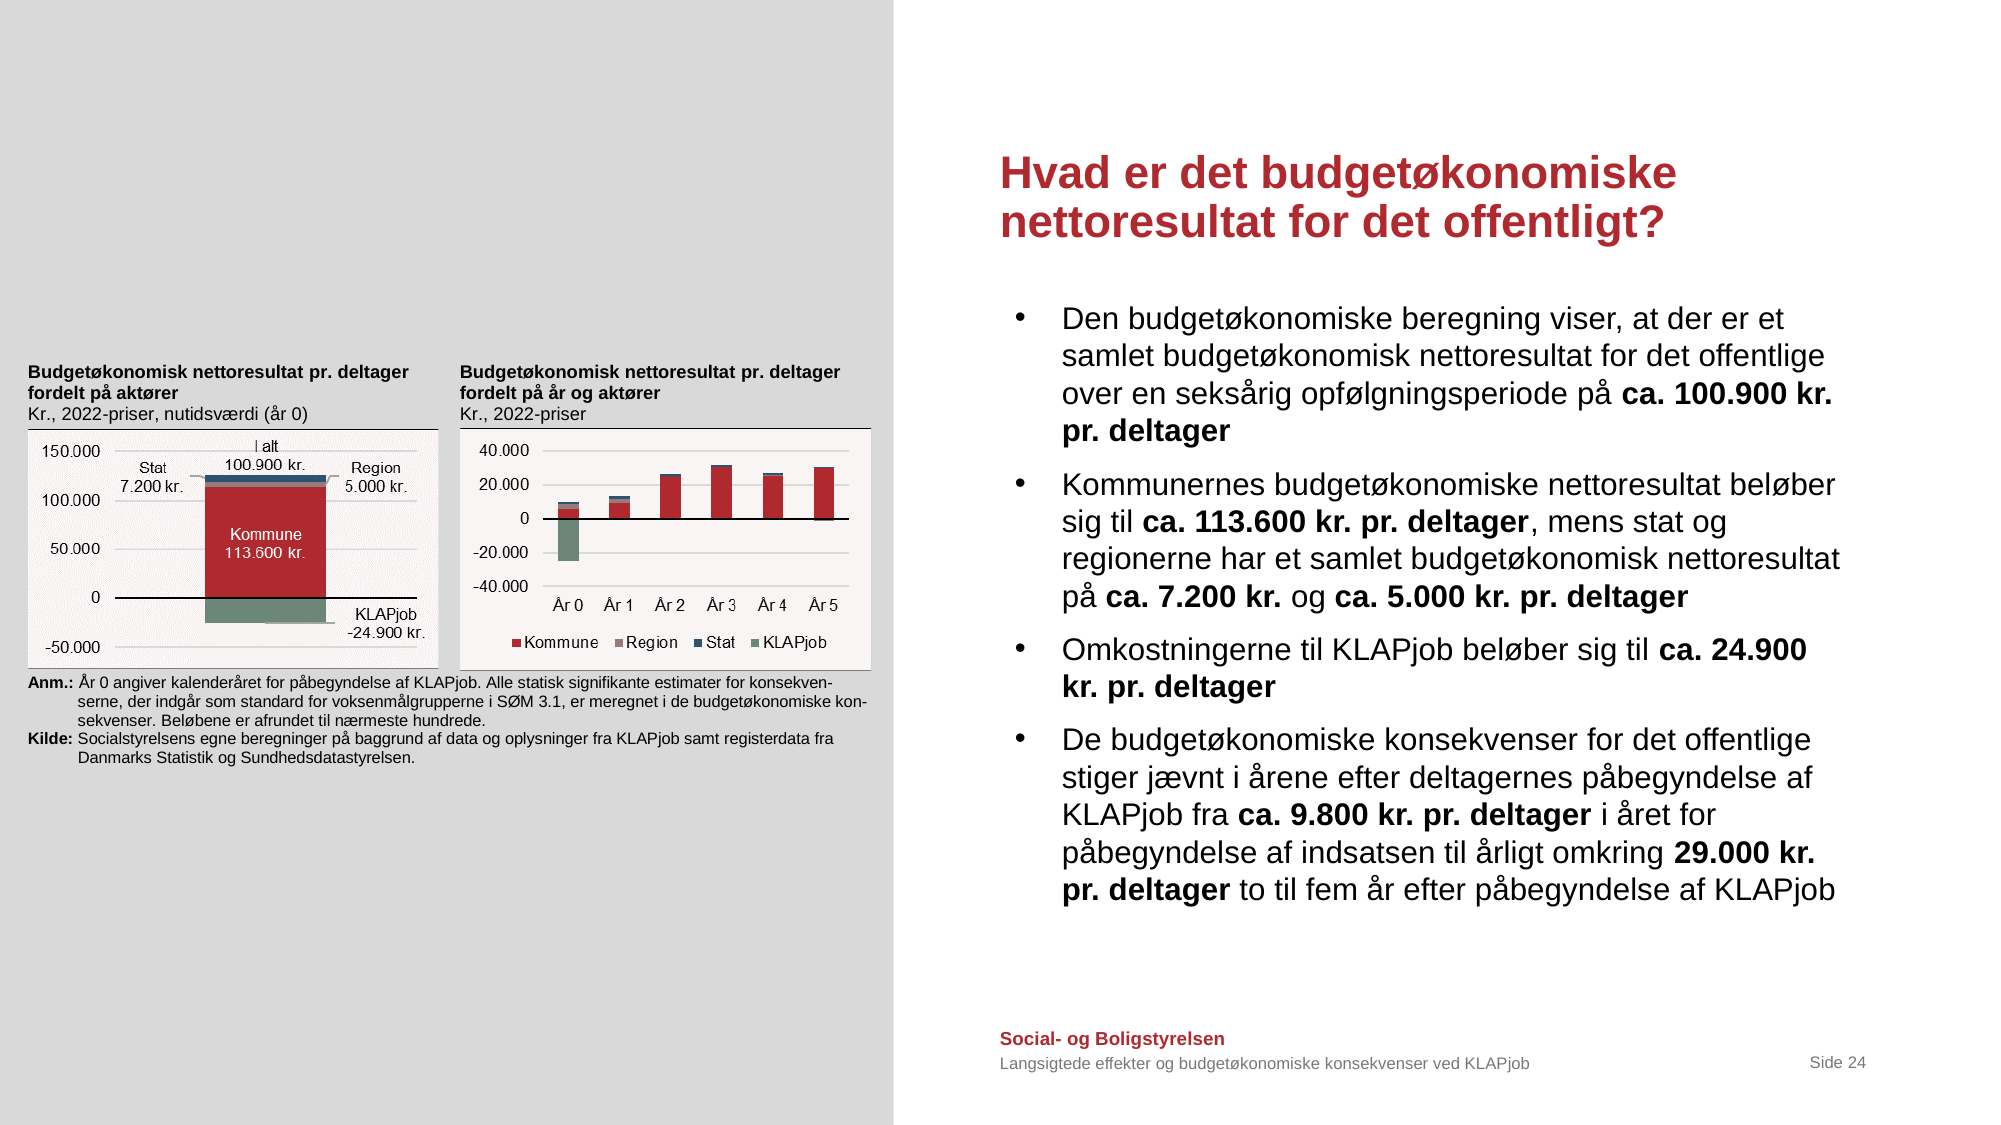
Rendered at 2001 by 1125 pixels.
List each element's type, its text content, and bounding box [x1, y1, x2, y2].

footer Langsigtede effekter og budgetøkonomiske konsekvenser ved KLAPjob [999, 1043, 1697, 1074]
list Den budgetøkonomiske beregning viser, at der er et samlet budgetøkonomisk nettoresultat for det offentlige over en seksårig opfølgningsperiode på ca. 100.900 kr. pr. deltager Kommunernes budgetøkonomiske nettoresultat beløber sig til ca. 113.600 kr. pr. deltager, mens stat og regionerne har et samlet budgetøkonomisk nettoresultat på ca. 7.200 kr. og ca. 5.000 kr. pr. deltager Omkostningerne til KLAPjob beløber sig til ca. 24.900 kr. pr. deltager De budgetøkonomiske konsekvenser for det offentlige stiger jævnt i årene efter deltagernes påbegyndelse af KLAPjob fra ca. 9.800 kr. pr. deltager i året for påbegyndelse af indsatsen til årligt omkring 29.000 kr. pr. deltager to til fem år efter påbegyndelse af KLAPjob [999, 290, 1866, 964]
slide_number Side 24 [1510, 1052, 1867, 1071]
title Hvad er det budgetøkonomiske nettoresultat for det offentligt? [999, 149, 1867, 250]
picture [16, 361, 882, 776]
